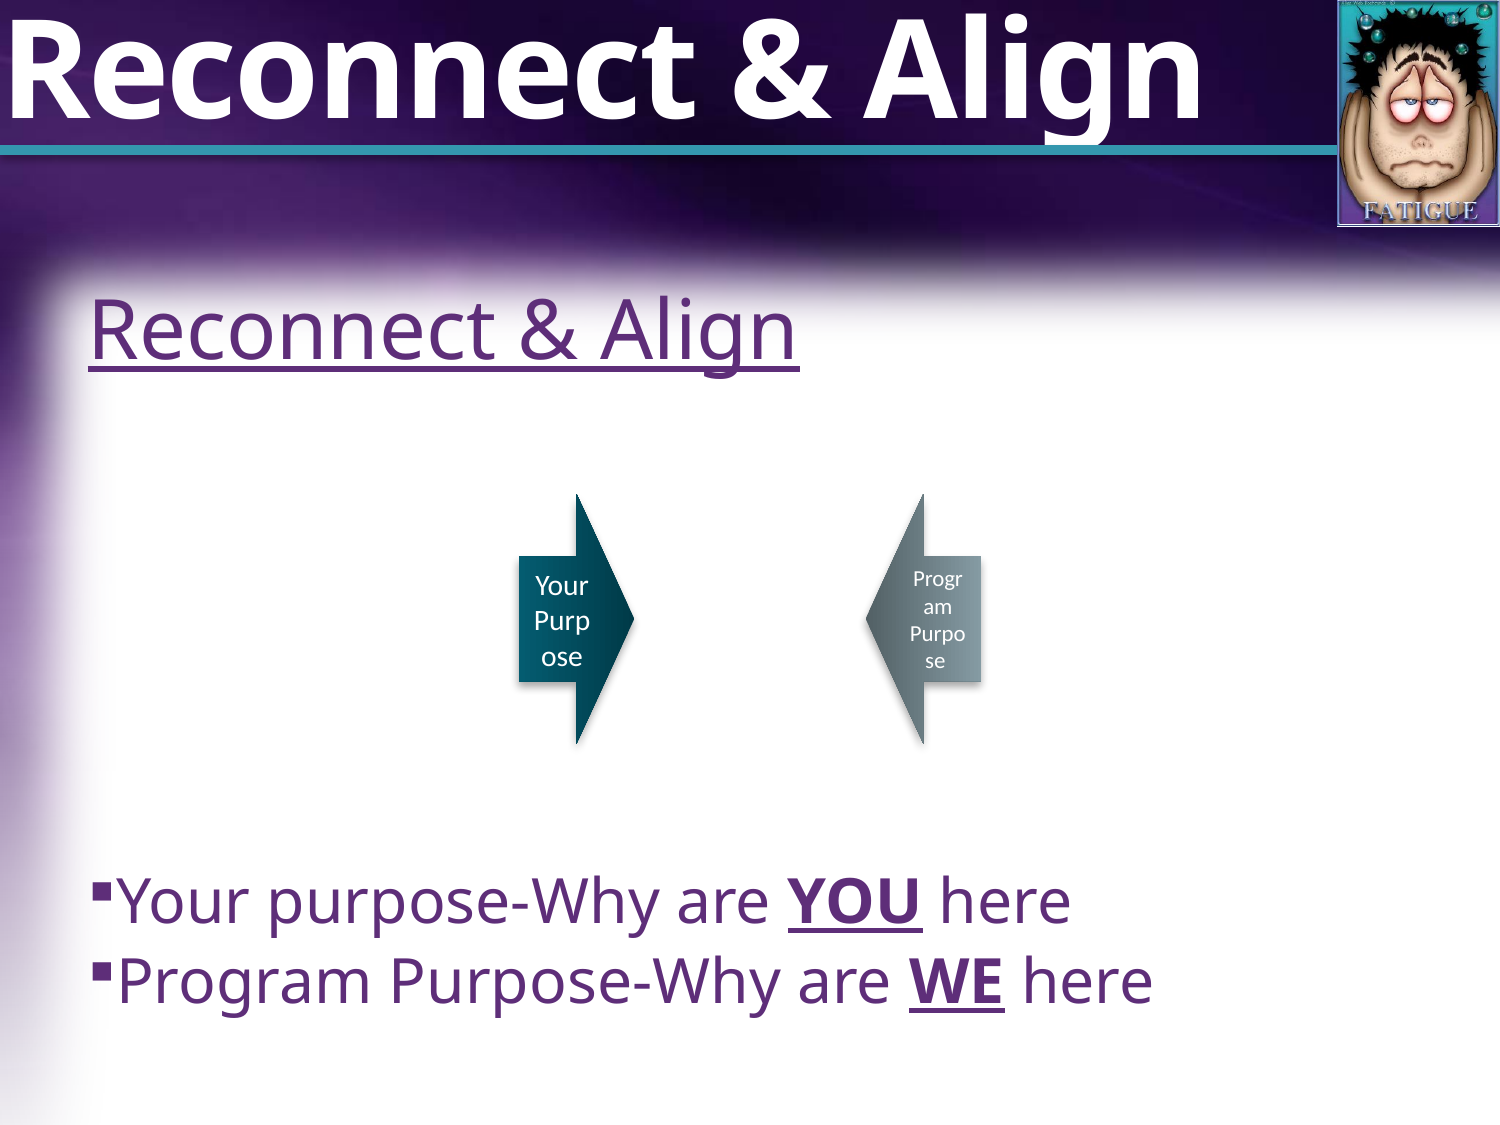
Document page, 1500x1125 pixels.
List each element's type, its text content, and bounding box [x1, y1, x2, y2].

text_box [249, 387, 1251, 851]
title Reconnect & Align [0, 0, 1337, 145]
picture [0, 0, 1500, 1125]
list Reconnect & Align Your purpose-Why are YOU here Program Purpose-Why are WE here [87, 287, 1500, 1100]
